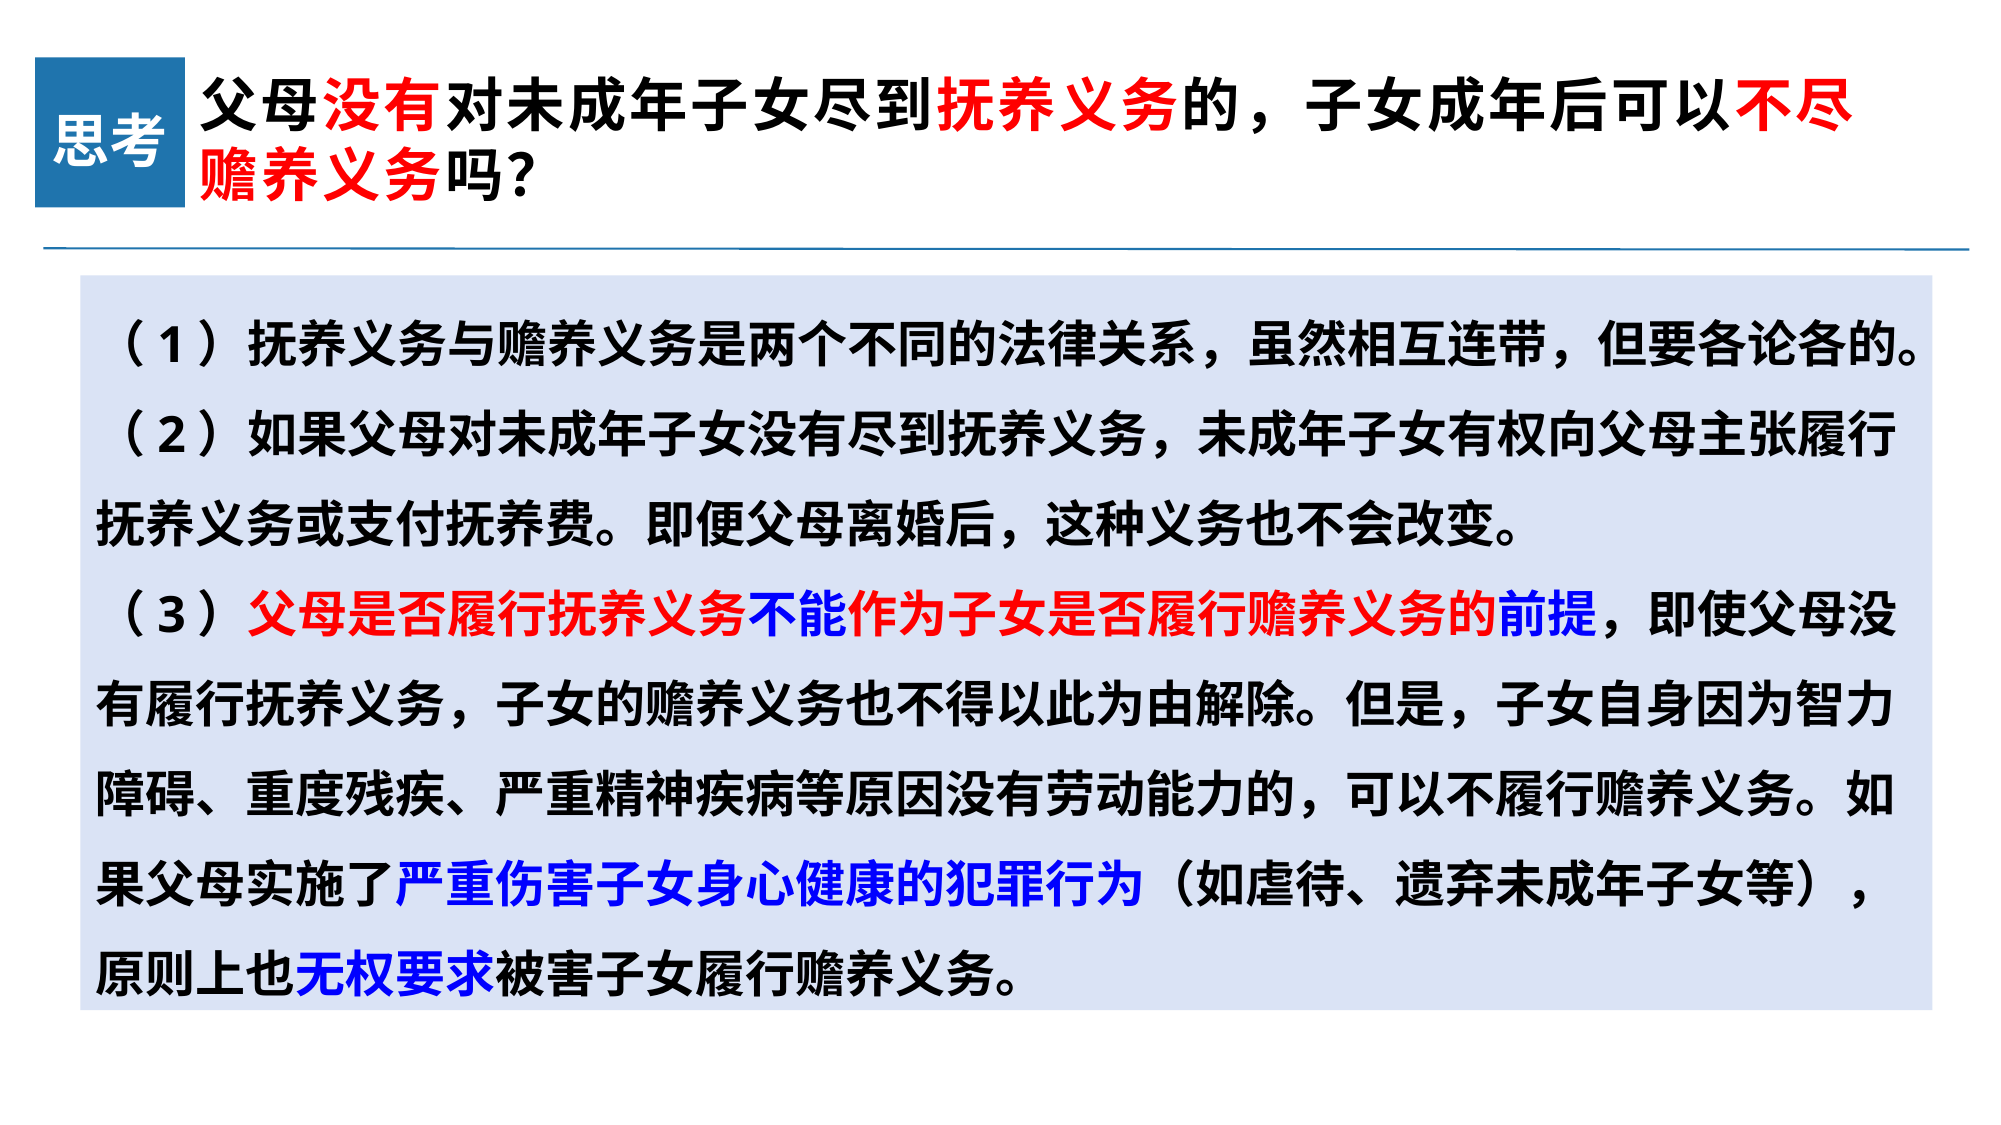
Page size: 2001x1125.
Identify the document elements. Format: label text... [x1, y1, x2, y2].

text_box 父母没有对未成年子女尽到抚养义务的，子女成年后可以不尽赡养义务吗？ [185, 61, 1881, 223]
text_box 思考 [34, 56, 186, 208]
text_box （1）抚养义务与赡养义务是两个不同的法律关系，虽然相互连带，但要各论各的。 （2）如果父母对未成年子女没有尽到抚养义务，未成年子女有权向父母主张履行抚养义务或支付抚养费。即便父母离婚后，这种义务也不会改变。 （3）父母是否履行抚养义务不能作为子女是否履行赡养义务的前提，即使父母没有履行抚养义务，子女的赡养义务也不得以此为由解除。但是，子女自身因为智力障碍、重度残疾、严重精神疾病等原因没有劳动能力的，可以不履行赡养义务。如果父母实施了严重伤害子女身心健康的犯罪行为（如虐待、遗弃未成年子女等），原则上也无权要求被害子女履行赡养义务。 [80, 275, 1933, 1011]
